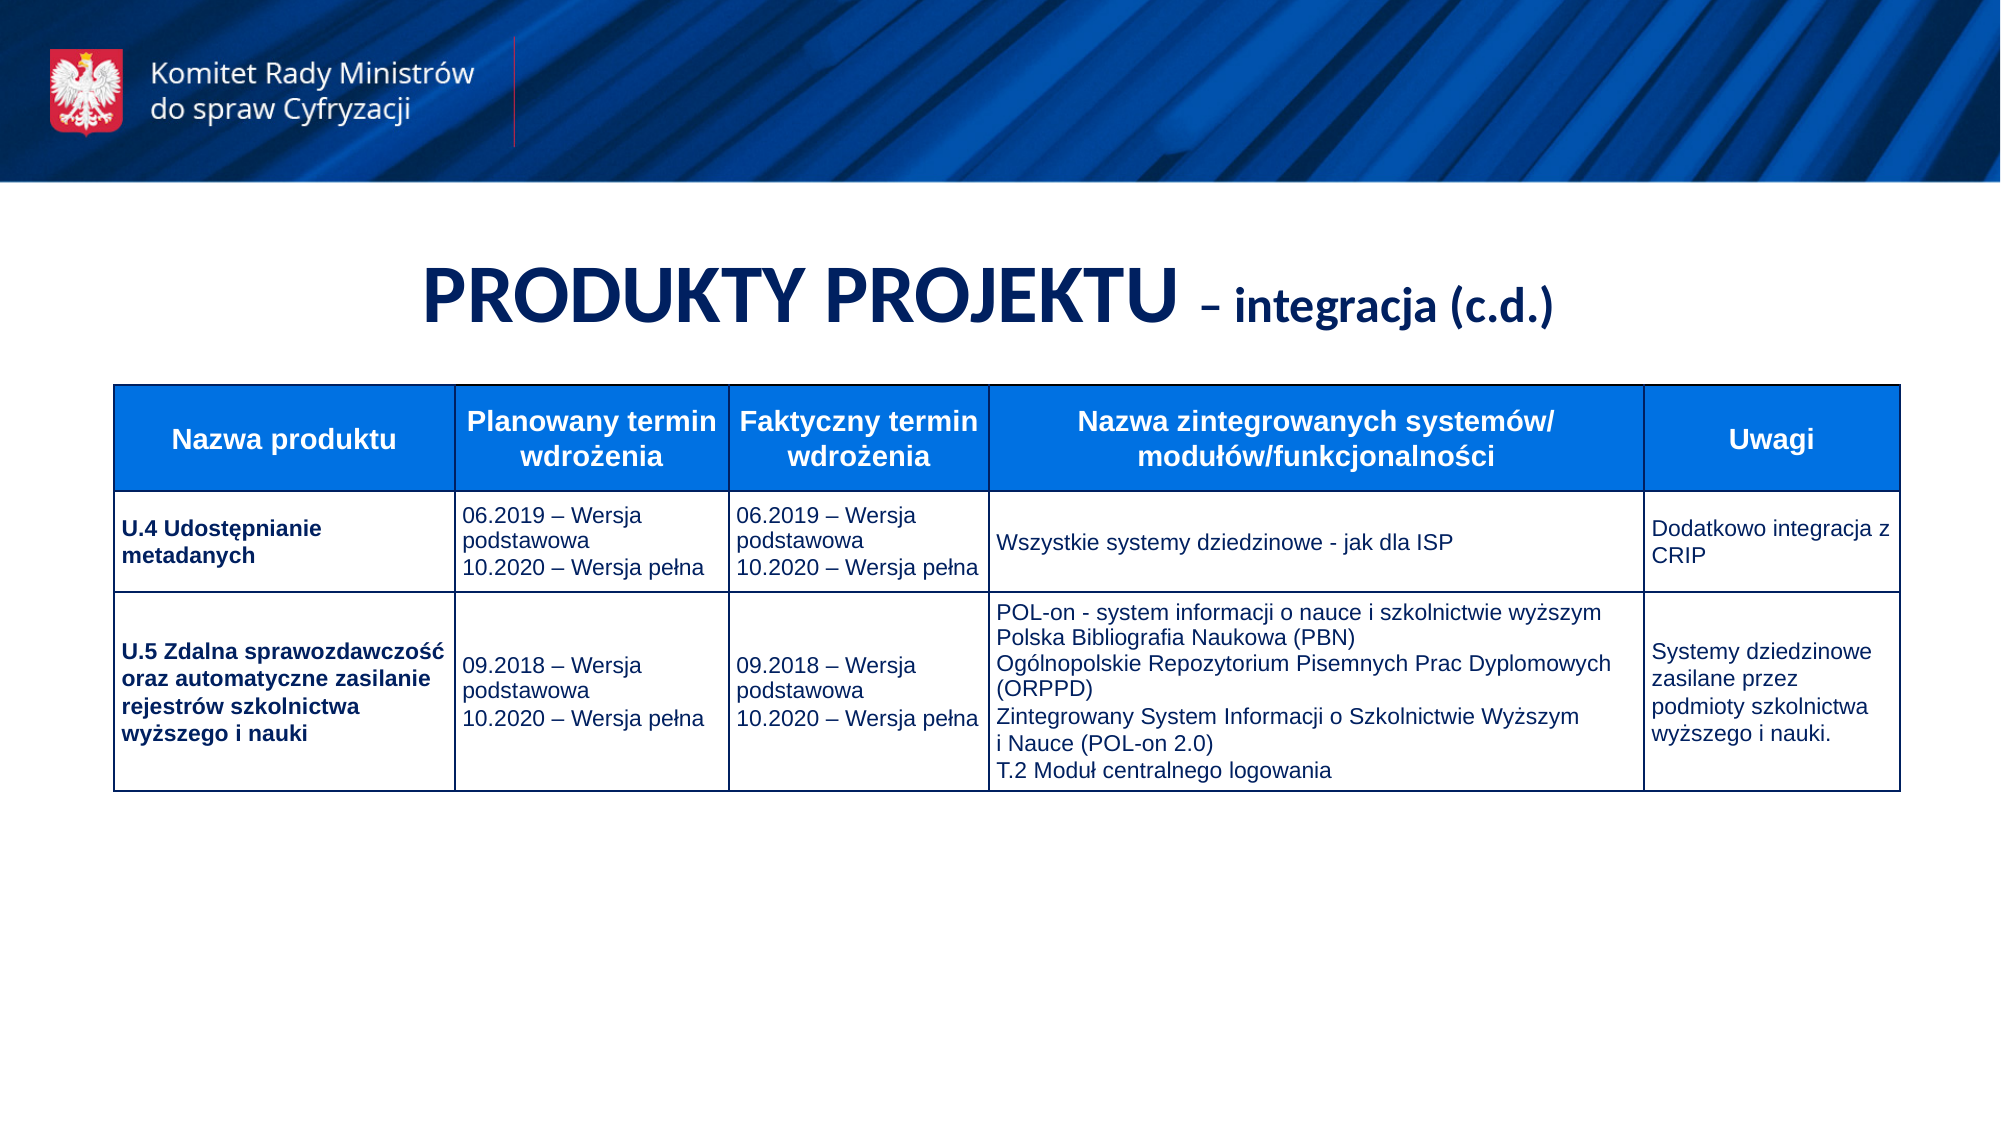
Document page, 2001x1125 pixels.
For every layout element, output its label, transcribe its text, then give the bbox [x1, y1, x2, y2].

table_cell U.5 Zdalna sprawozdawczość oraz automatyczne zasilanie rejestrów szkolnictwa wyższego i nauki [115, 593, 454, 790]
table_header Planowany termin wdrożenia [456, 386, 728, 490]
table_header Faktyczny termin wdrożenia [730, 386, 988, 490]
table_cell POL-on - system informacji o nauce i szkolnictwie wyższym Polska Bibliografia Naukowa (PBN) Ogólnopolskie Repozytorium Pisemnych Prac Dyplomowych (ORPPD) Zintegrowany System Informacji o Szkolnictwie Wyższym i Nauce (POL-on 2.0) T.2 Moduł centralnego logowania [990, 593, 1643, 790]
picture [0, 0, 2001, 1125]
table_cell U.4 Udostępnianie metadanych [115, 492, 454, 591]
subtitle PRODUKTY PROJEKTU – integracja (c.d.) [290, 243, 1688, 368]
table_cell 06.2019 – Wersja podstawowa 10.2020 – Wersja pełna [730, 492, 988, 591]
table_cell 09.2018 – Wersja podstawowa 10.2020 – Wersja pełna [456, 593, 728, 790]
table_header Nazwa zintegrowanych systemów/ modułów/funkcjonalności [990, 386, 1643, 490]
table_cell 06.2019 – Wersja podstawowa 10.2020 – Wersja pełna [456, 492, 728, 591]
table_cell Wszystkie systemy dziedzinowe - jak dla ISP [990, 492, 1643, 591]
table_cell Systemy dziedzinowe zasilane przez podmioty szkolnictwa wyższego i nauki. [1645, 593, 1899, 790]
table_header Nazwa produktu [115, 386, 454, 490]
table_cell Dodatkowo integracja z CRIP [1645, 492, 1899, 591]
table_cell 09.2018 – Wersja podstawowa 10.2020 – Wersja pełna [730, 593, 988, 790]
table_header Uwagi [1645, 386, 1899, 490]
